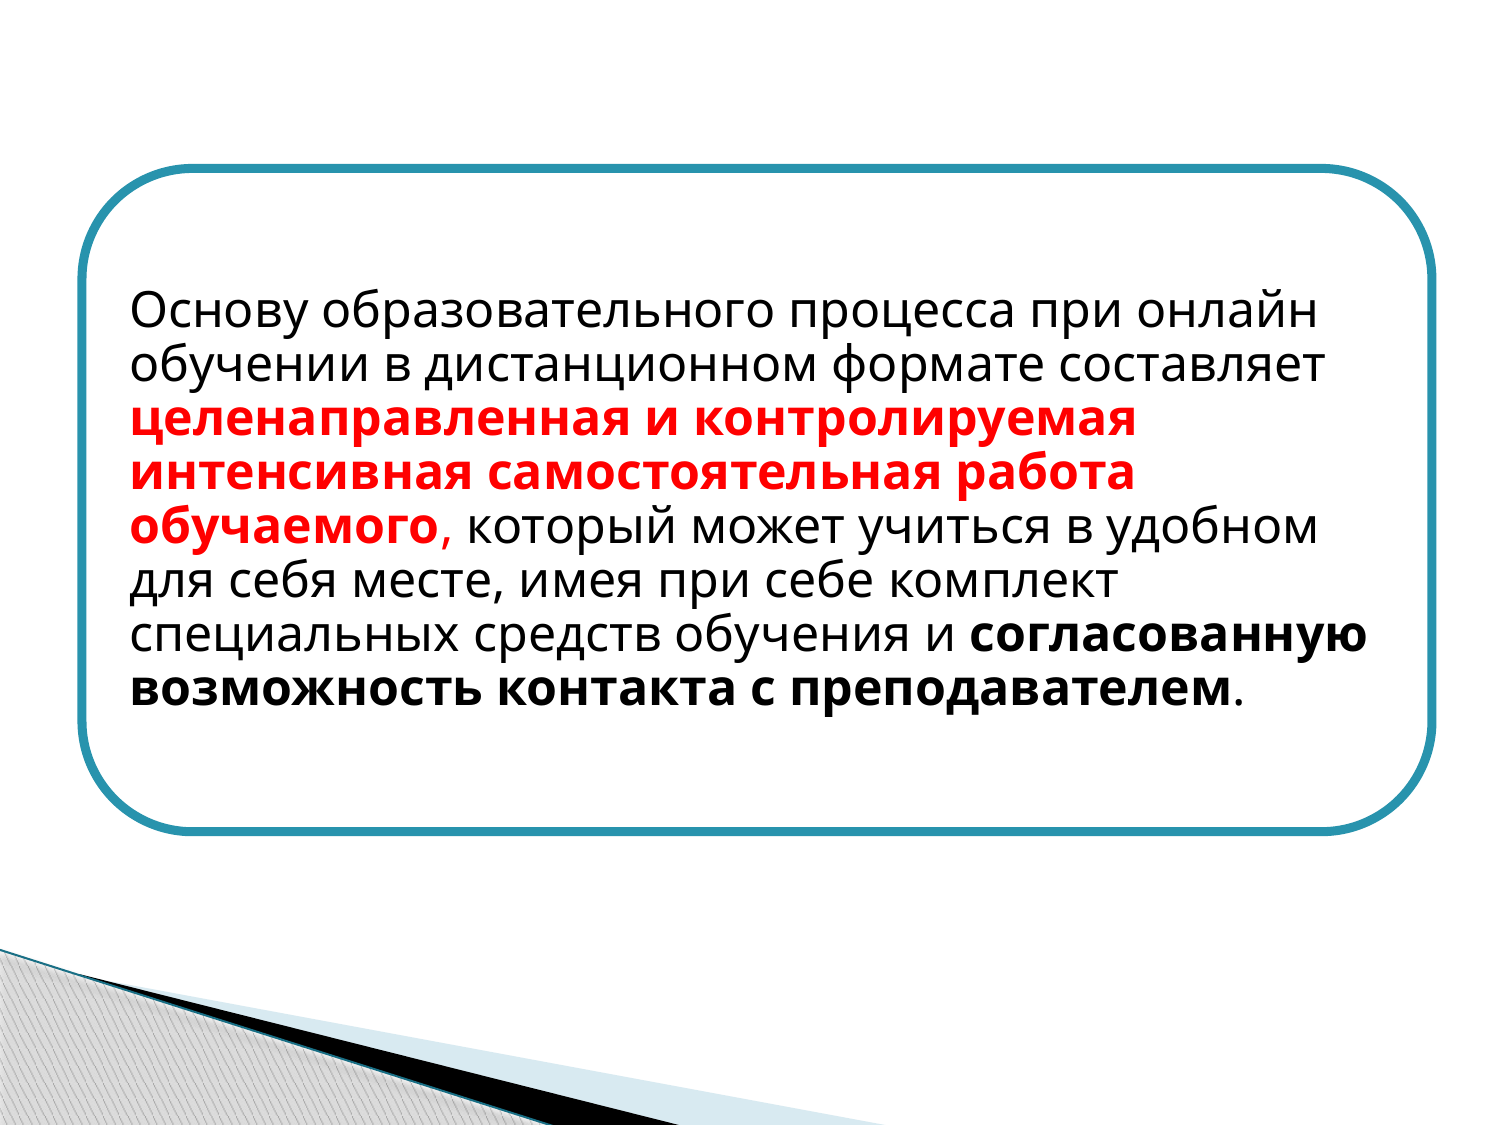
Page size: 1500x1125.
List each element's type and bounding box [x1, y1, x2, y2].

list [81, 128, 1433, 872]
